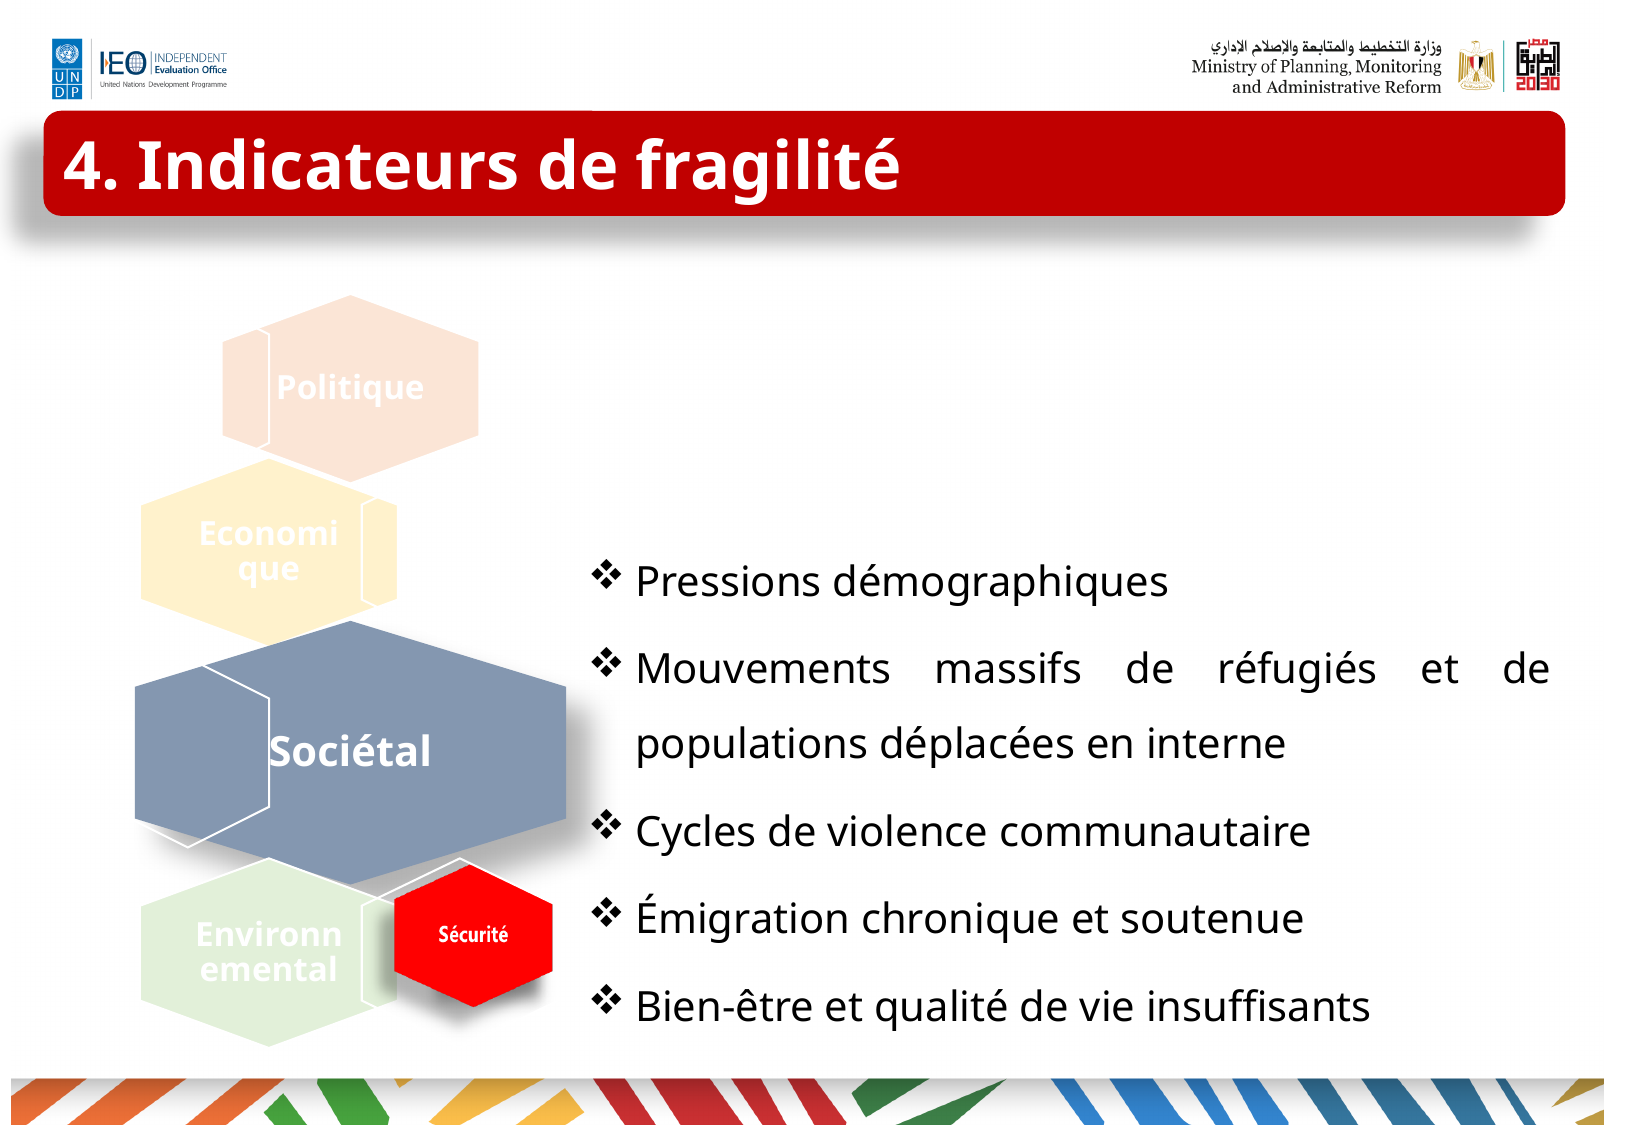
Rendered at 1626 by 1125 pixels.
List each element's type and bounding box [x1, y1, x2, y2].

picture [11, 0, 1604, 1125]
text_box [0, 293, 633, 1048]
